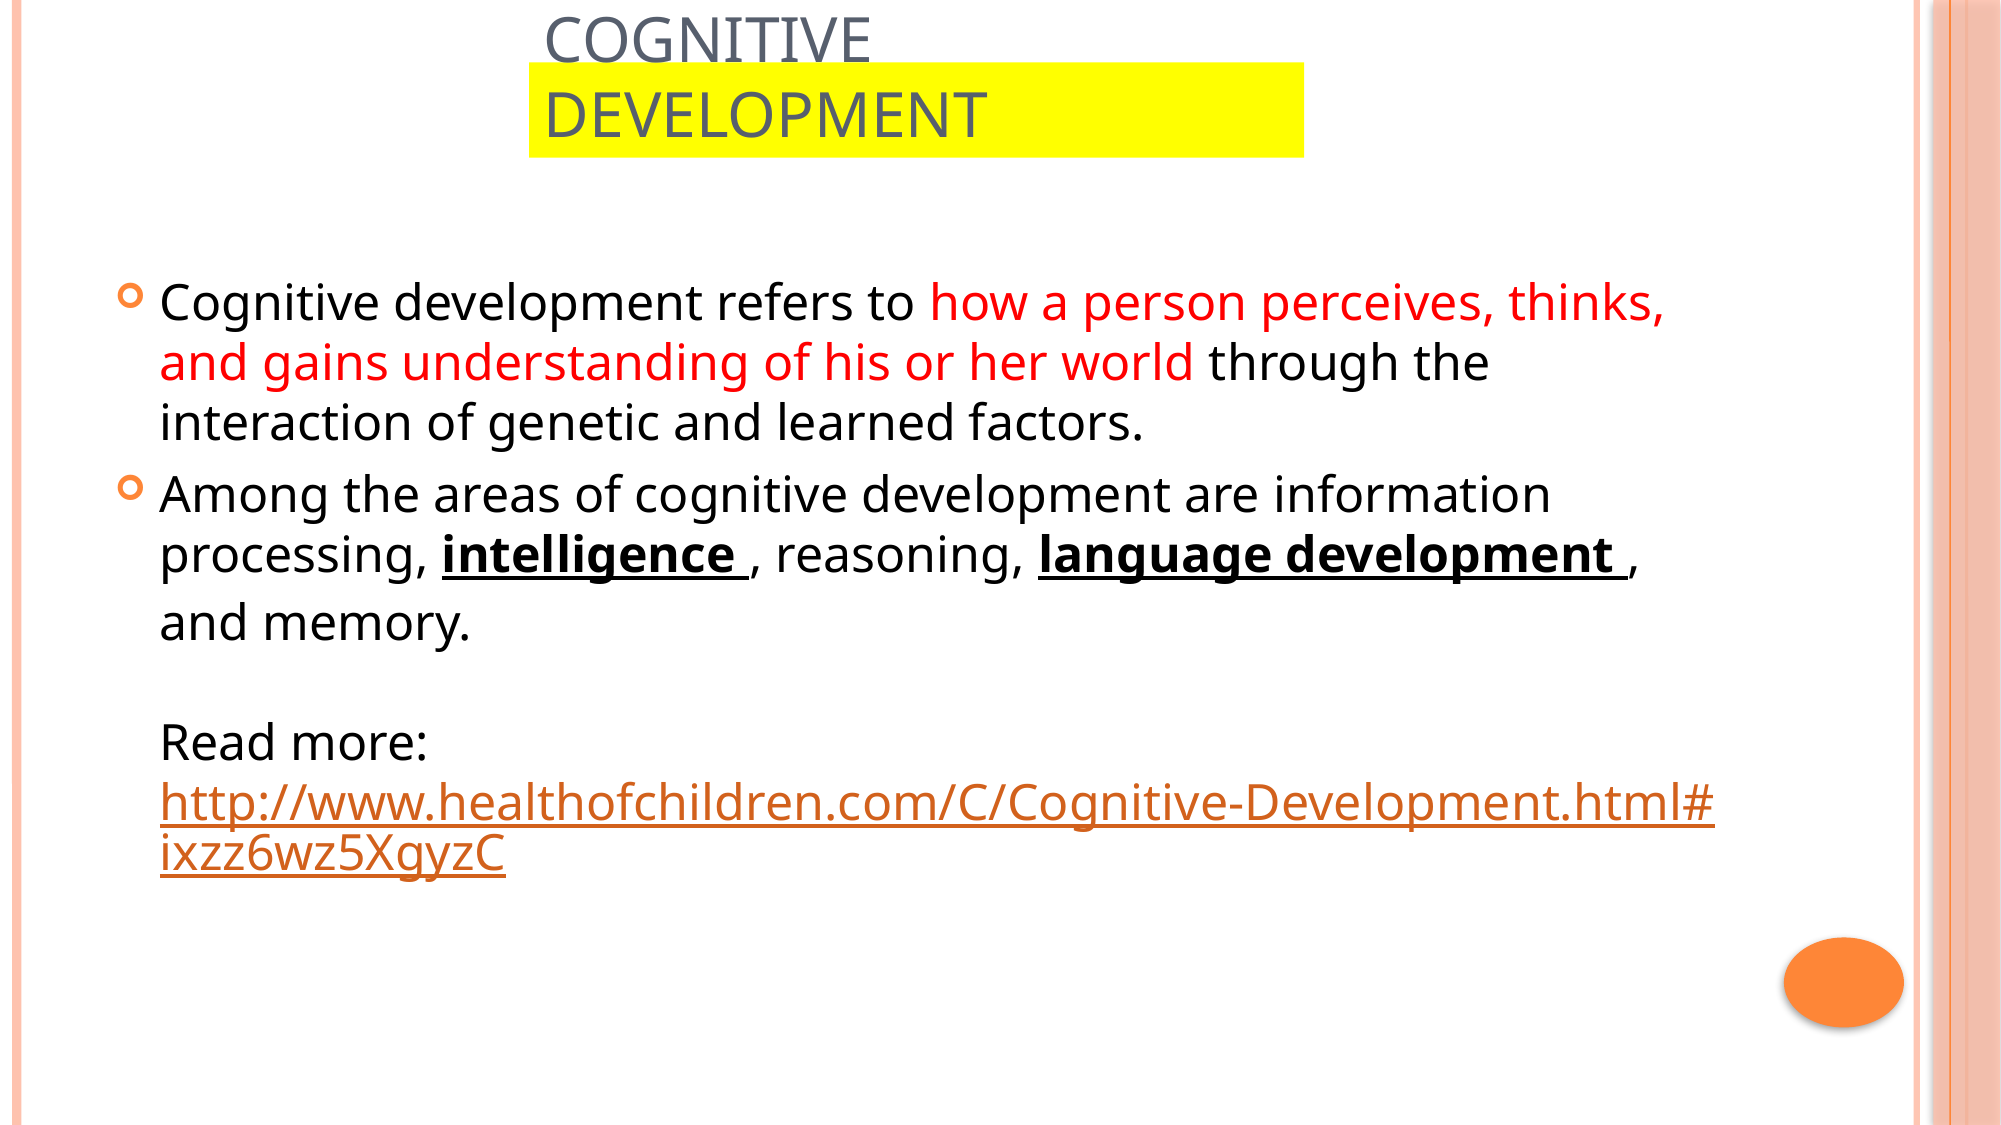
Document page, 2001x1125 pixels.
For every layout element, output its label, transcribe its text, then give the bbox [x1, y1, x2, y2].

list Cognitive development refers to how a person perceives, thinks, and gains understanding of his or her world through the interaction of genetic and learned factors. Among the areas of cognitive development are information processing, intelligence , reasoning, language development , and memory. Read more: http://www.healthofchildren.com/C/Cognitive-Development.html#ixzz6wz5XgyzC [99, 262, 1734, 1062]
title Cognitive development [529, 62, 1305, 158]
